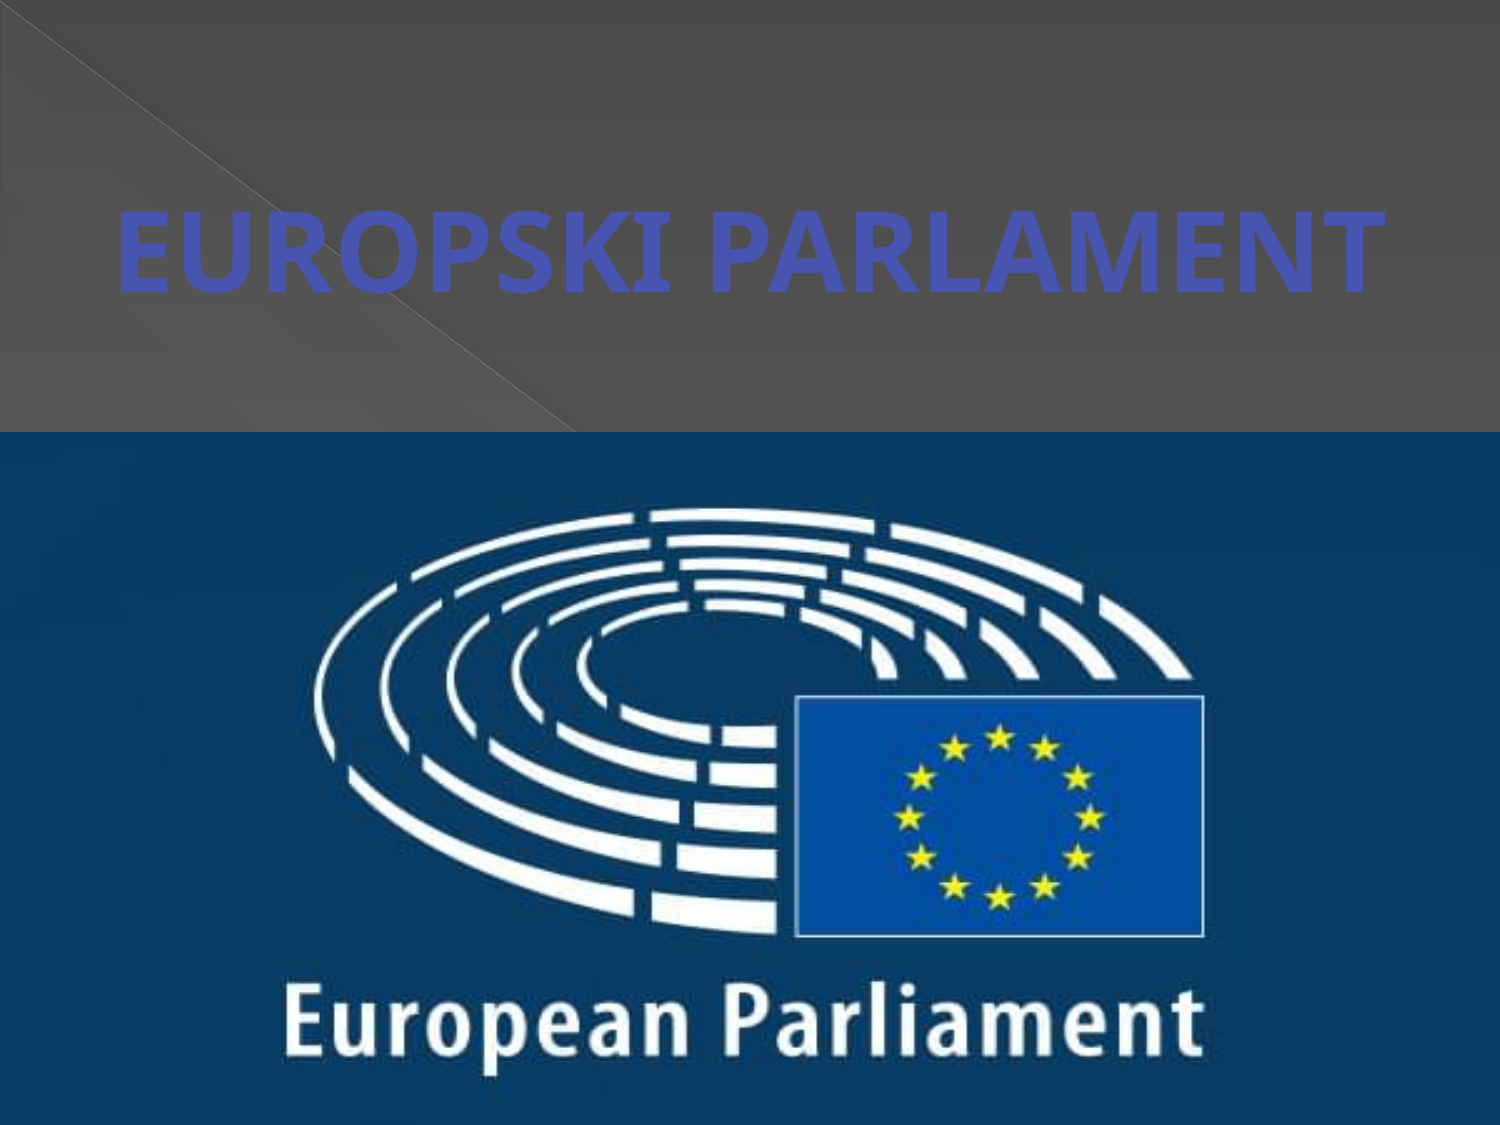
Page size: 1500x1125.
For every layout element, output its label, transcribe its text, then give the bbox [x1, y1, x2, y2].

picture [0, 432, 1500, 1125]
text_box EUROPSKI PARLAMENT [96, 172, 1404, 323]
